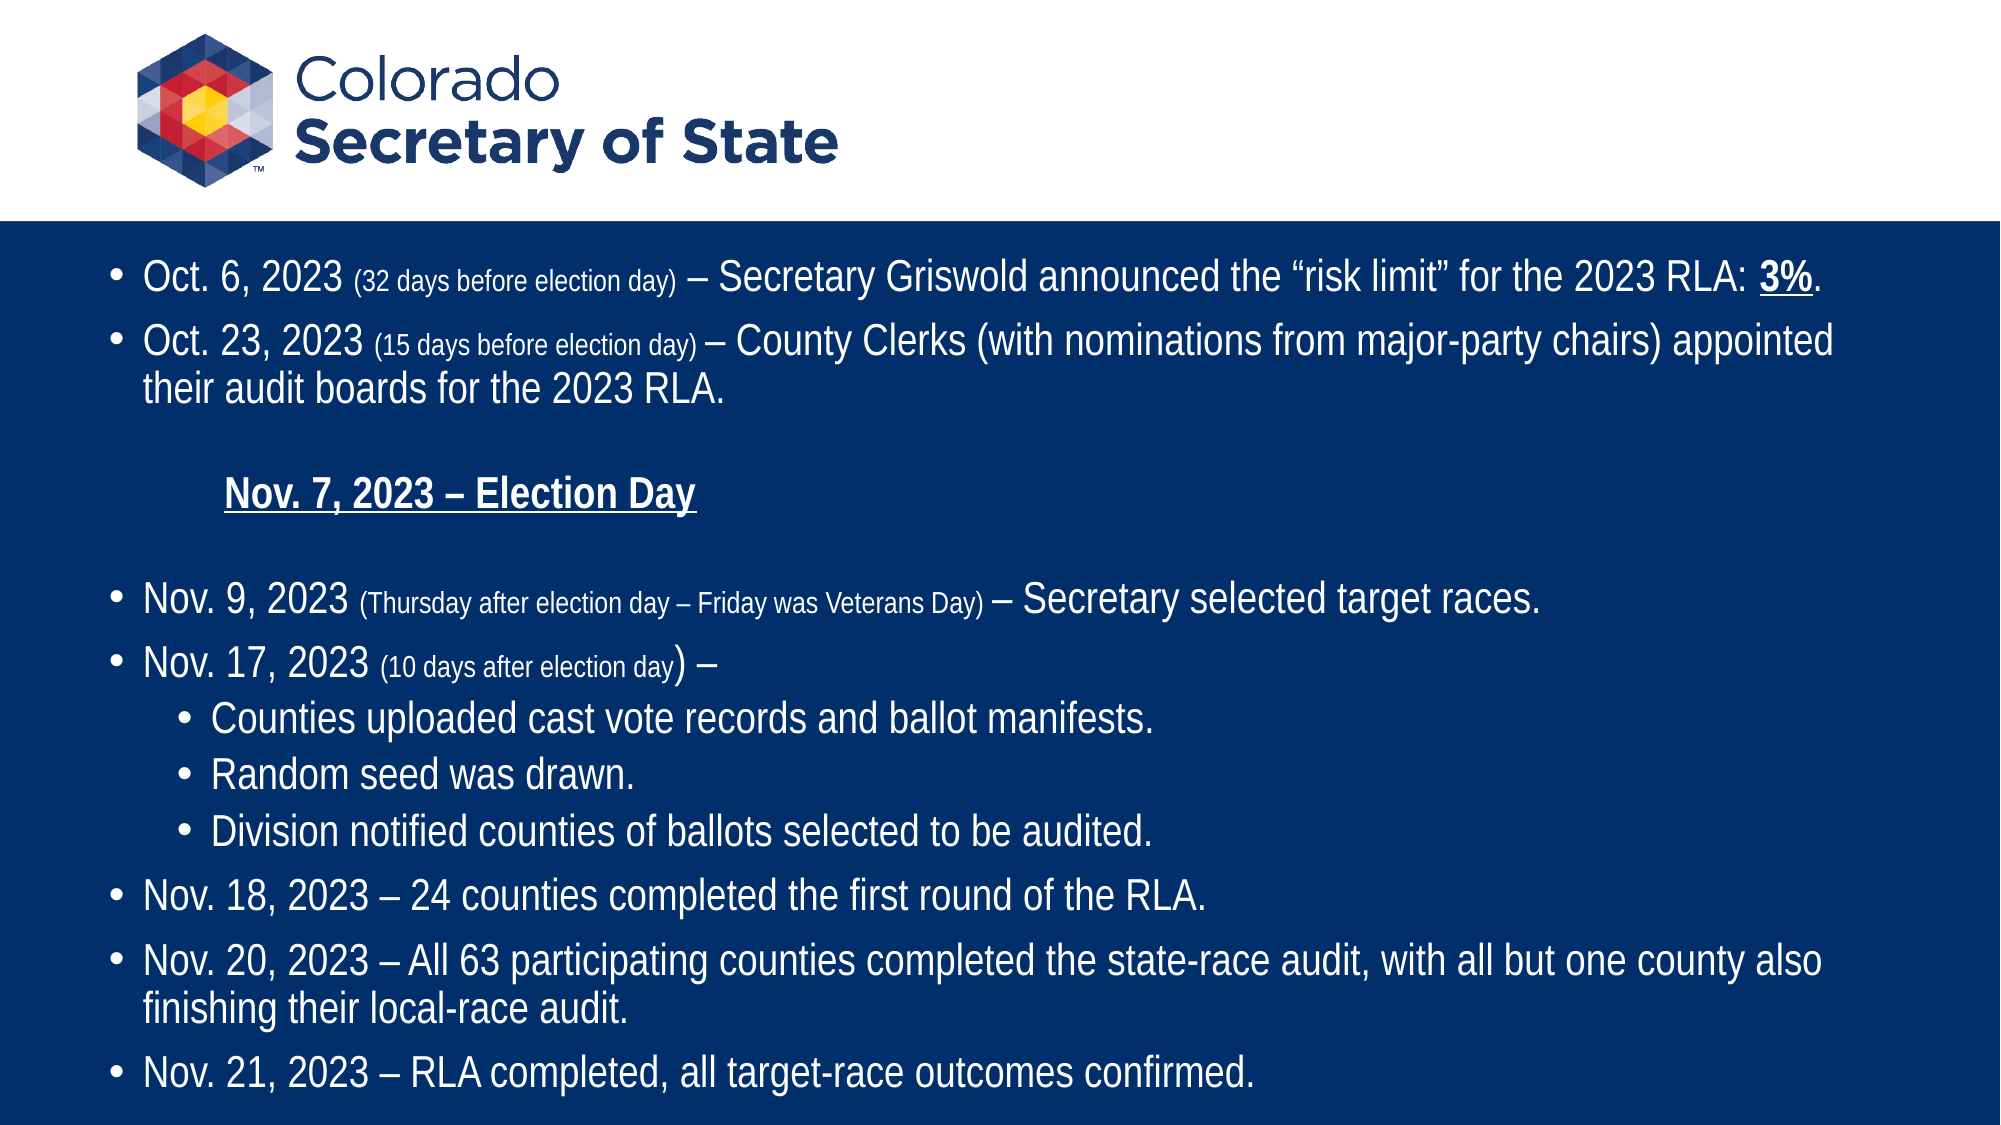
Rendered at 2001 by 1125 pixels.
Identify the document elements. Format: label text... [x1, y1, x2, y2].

picture [137, 33, 838, 188]
list Oct. 6, 2023 (32 days before election day) – Secretary Griswold announced the “risk limit” for the 2023 RLA: 3%. Oct. 23, 2023 (15 days before election day) – County Clerks (with nominations from major-party chairs) appointed their audit boards for the 2023 RLA. Nov. 7, 2023 – Election Day Nov. 9, 2023 (Thursday after election day – Friday was Veterans Day) – Secretary selected target races. Nov. 17, 2023 (10 days after election day) – Counties uploaded cast vote records and ballot manifests. Random seed was drawn. Division notified counties of ballots selected to be audited. Nov. 18, 2023 – 24 counties completed the first round of the RLA. Nov. 20, 2023 – All 63 participating counties completed the state-race audit, with all but one county also finishing their local-race audit. Nov. 21, 2023 – RLA completed, all target-race outcomes confirmed. [93, 244, 1906, 1111]
